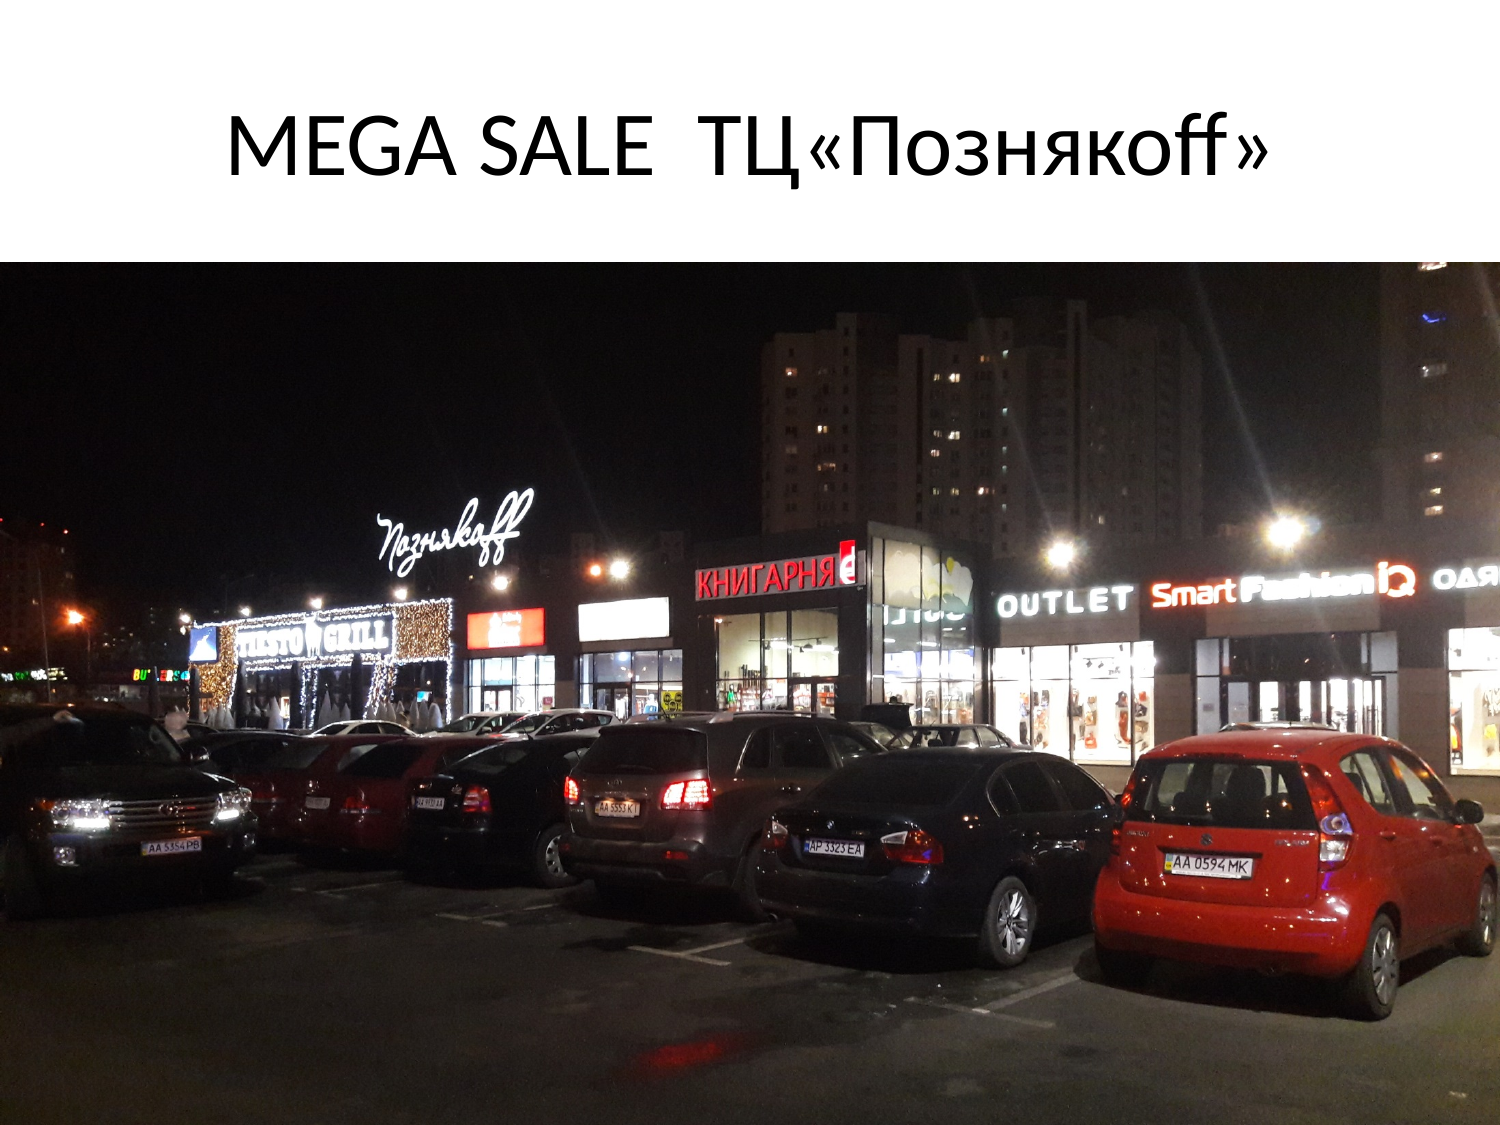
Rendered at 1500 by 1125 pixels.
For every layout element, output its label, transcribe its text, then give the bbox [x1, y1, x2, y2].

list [0, 262, 1500, 1125]
title MEGA SALE ТЦ«Познякоff» [75, 45, 1425, 233]
